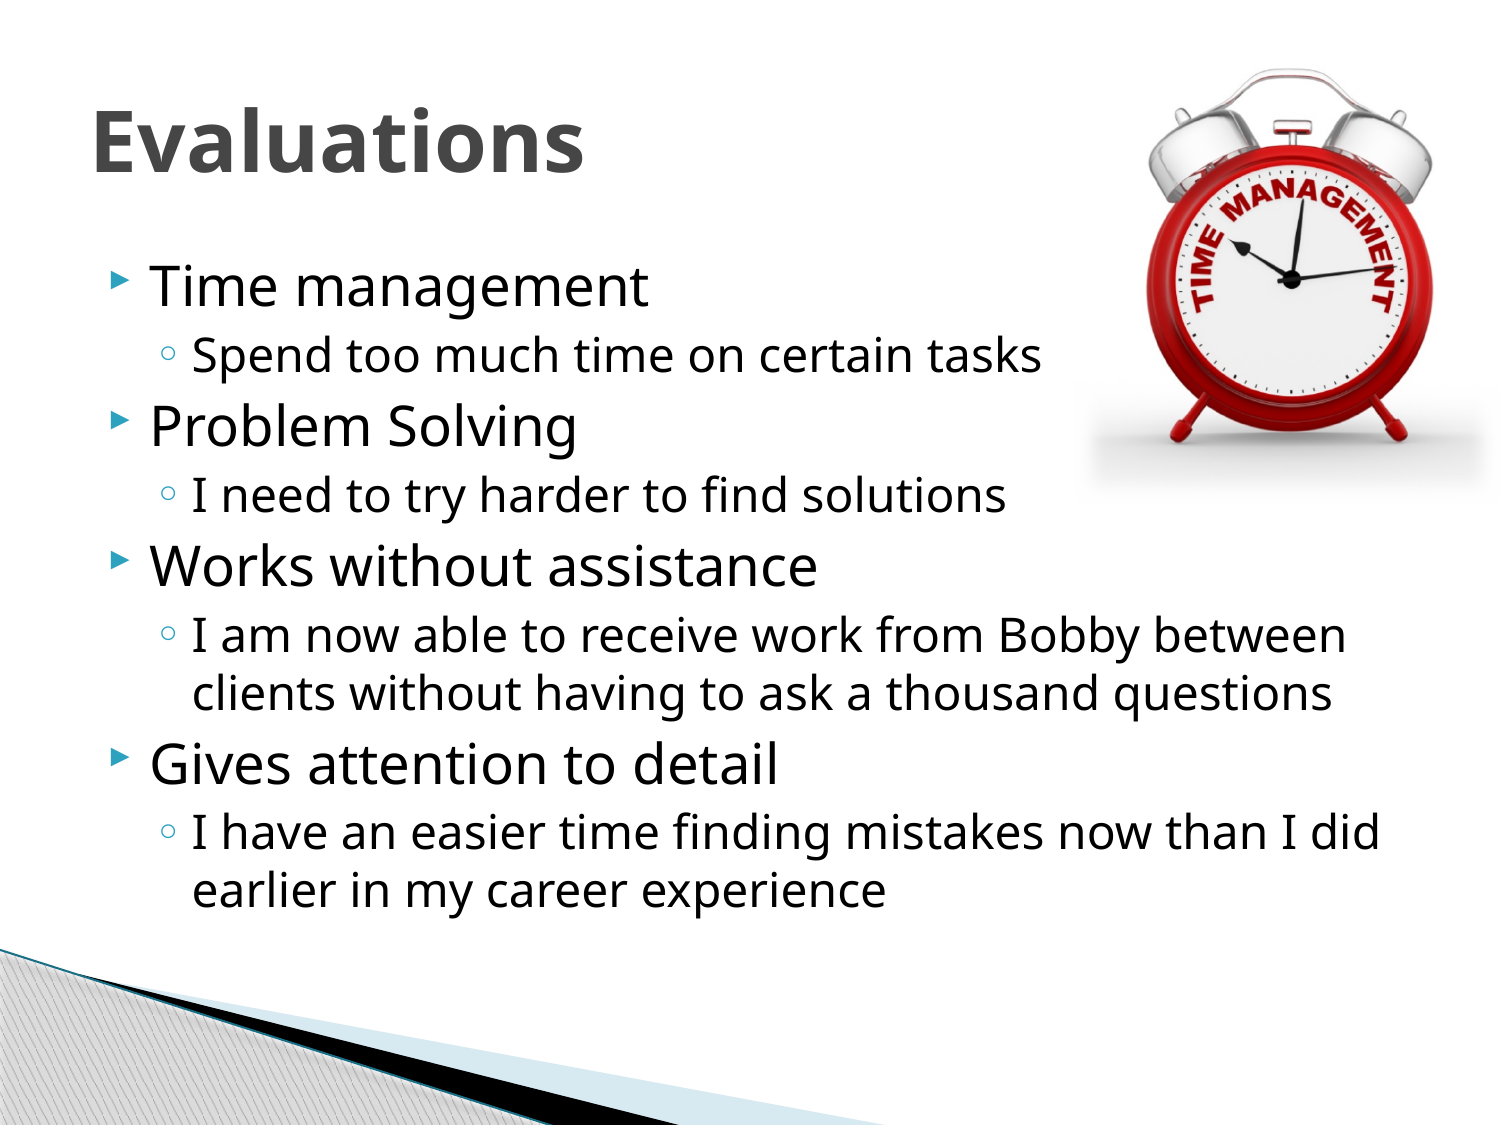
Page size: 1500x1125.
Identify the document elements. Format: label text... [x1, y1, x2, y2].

picture [1074, 24, 1500, 506]
list Time management Spend too much time on certain tasks Problem Solving I need to try harder to find solutions Works without assistance I am now able to receive work from Bobby between clients without having to ask a thousand questions Gives attention to detail I have an easier time finding mistakes now than I did earlier in my career experience [75, 243, 1425, 986]
title Evaluations [75, 45, 1068, 233]
